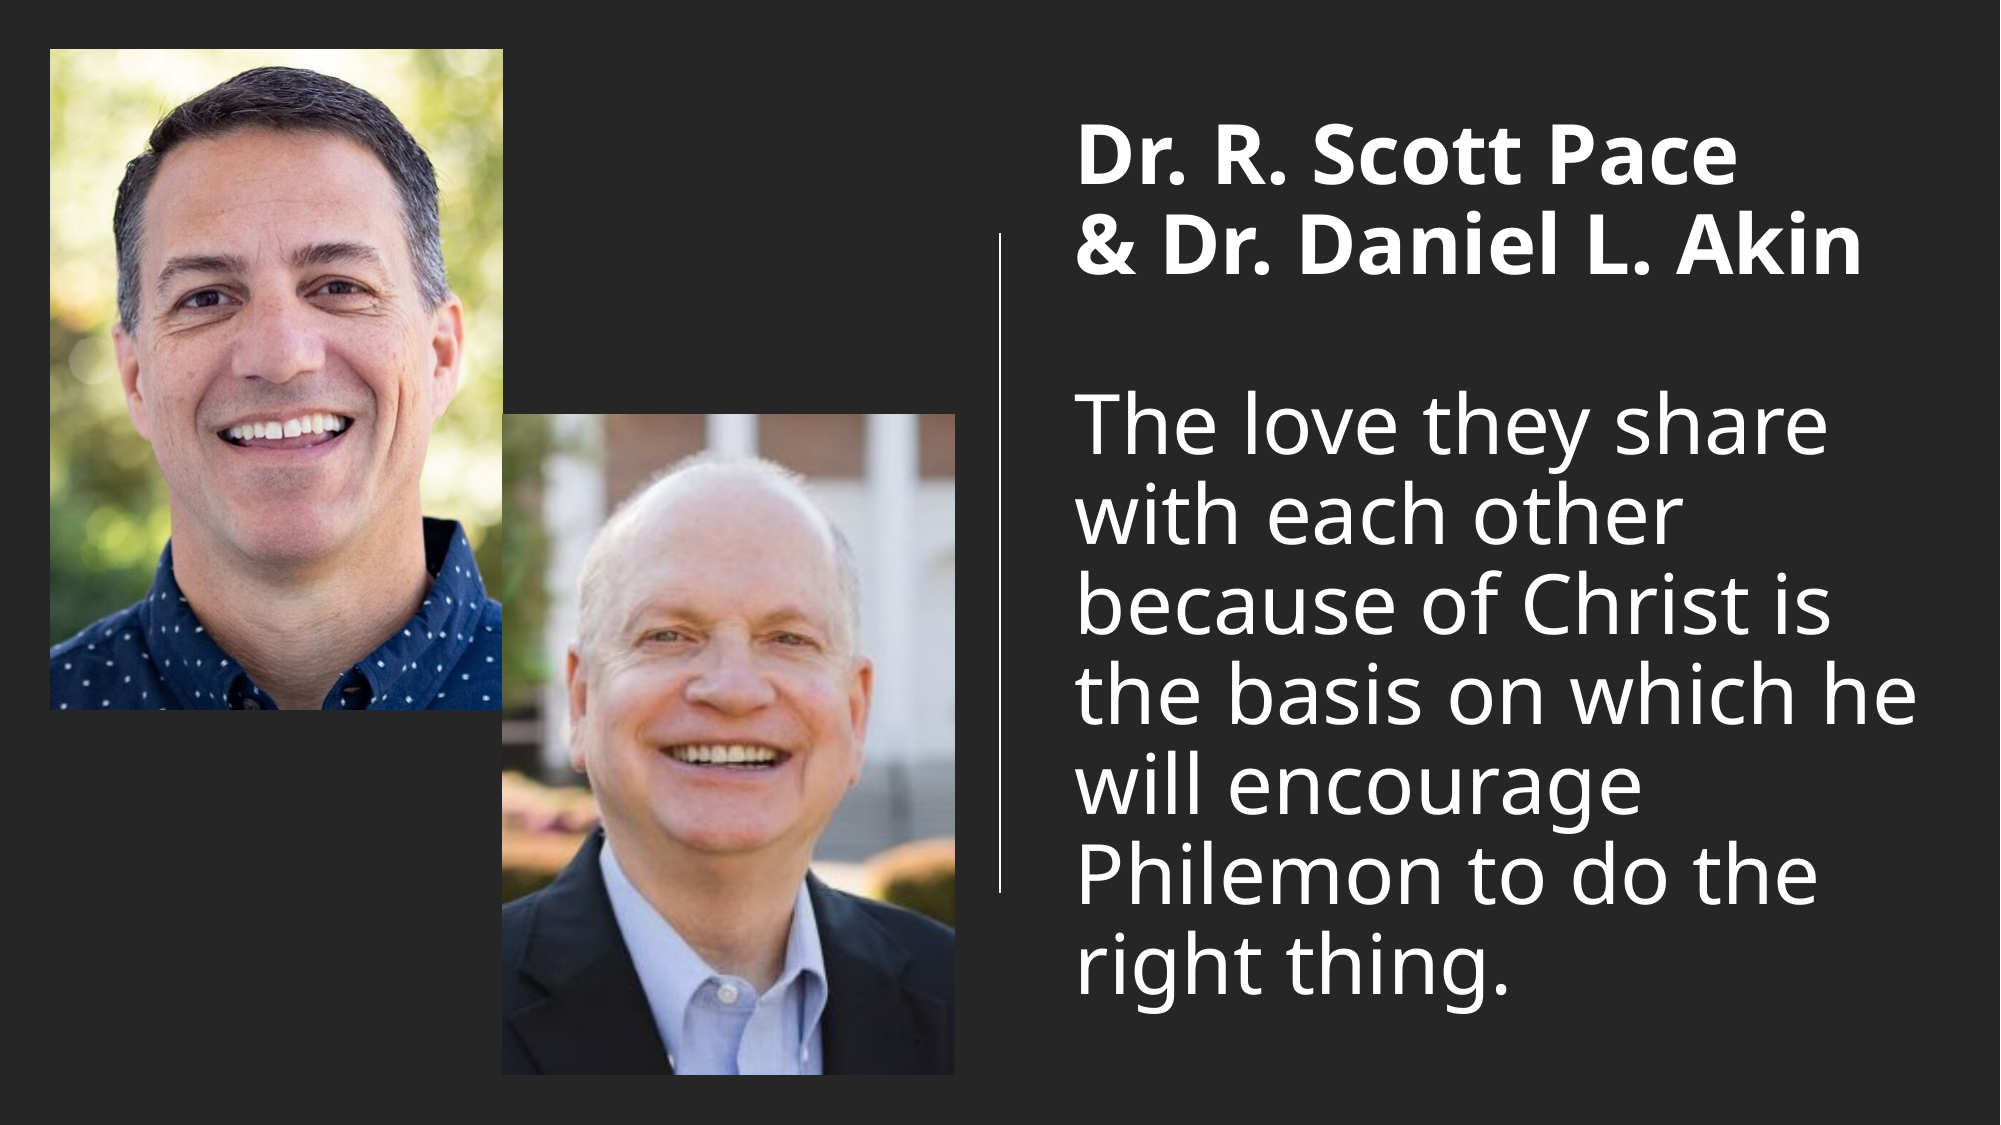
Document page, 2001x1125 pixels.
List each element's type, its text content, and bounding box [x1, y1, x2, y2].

picture [49, 49, 955, 1075]
title Dr. R. Scott Pace & Dr. Daniel L. Akin The love they share with each other because of Christ is the basis on which he will encourage Philemon to do the right thing. [999, 0, 2000, 1125]
